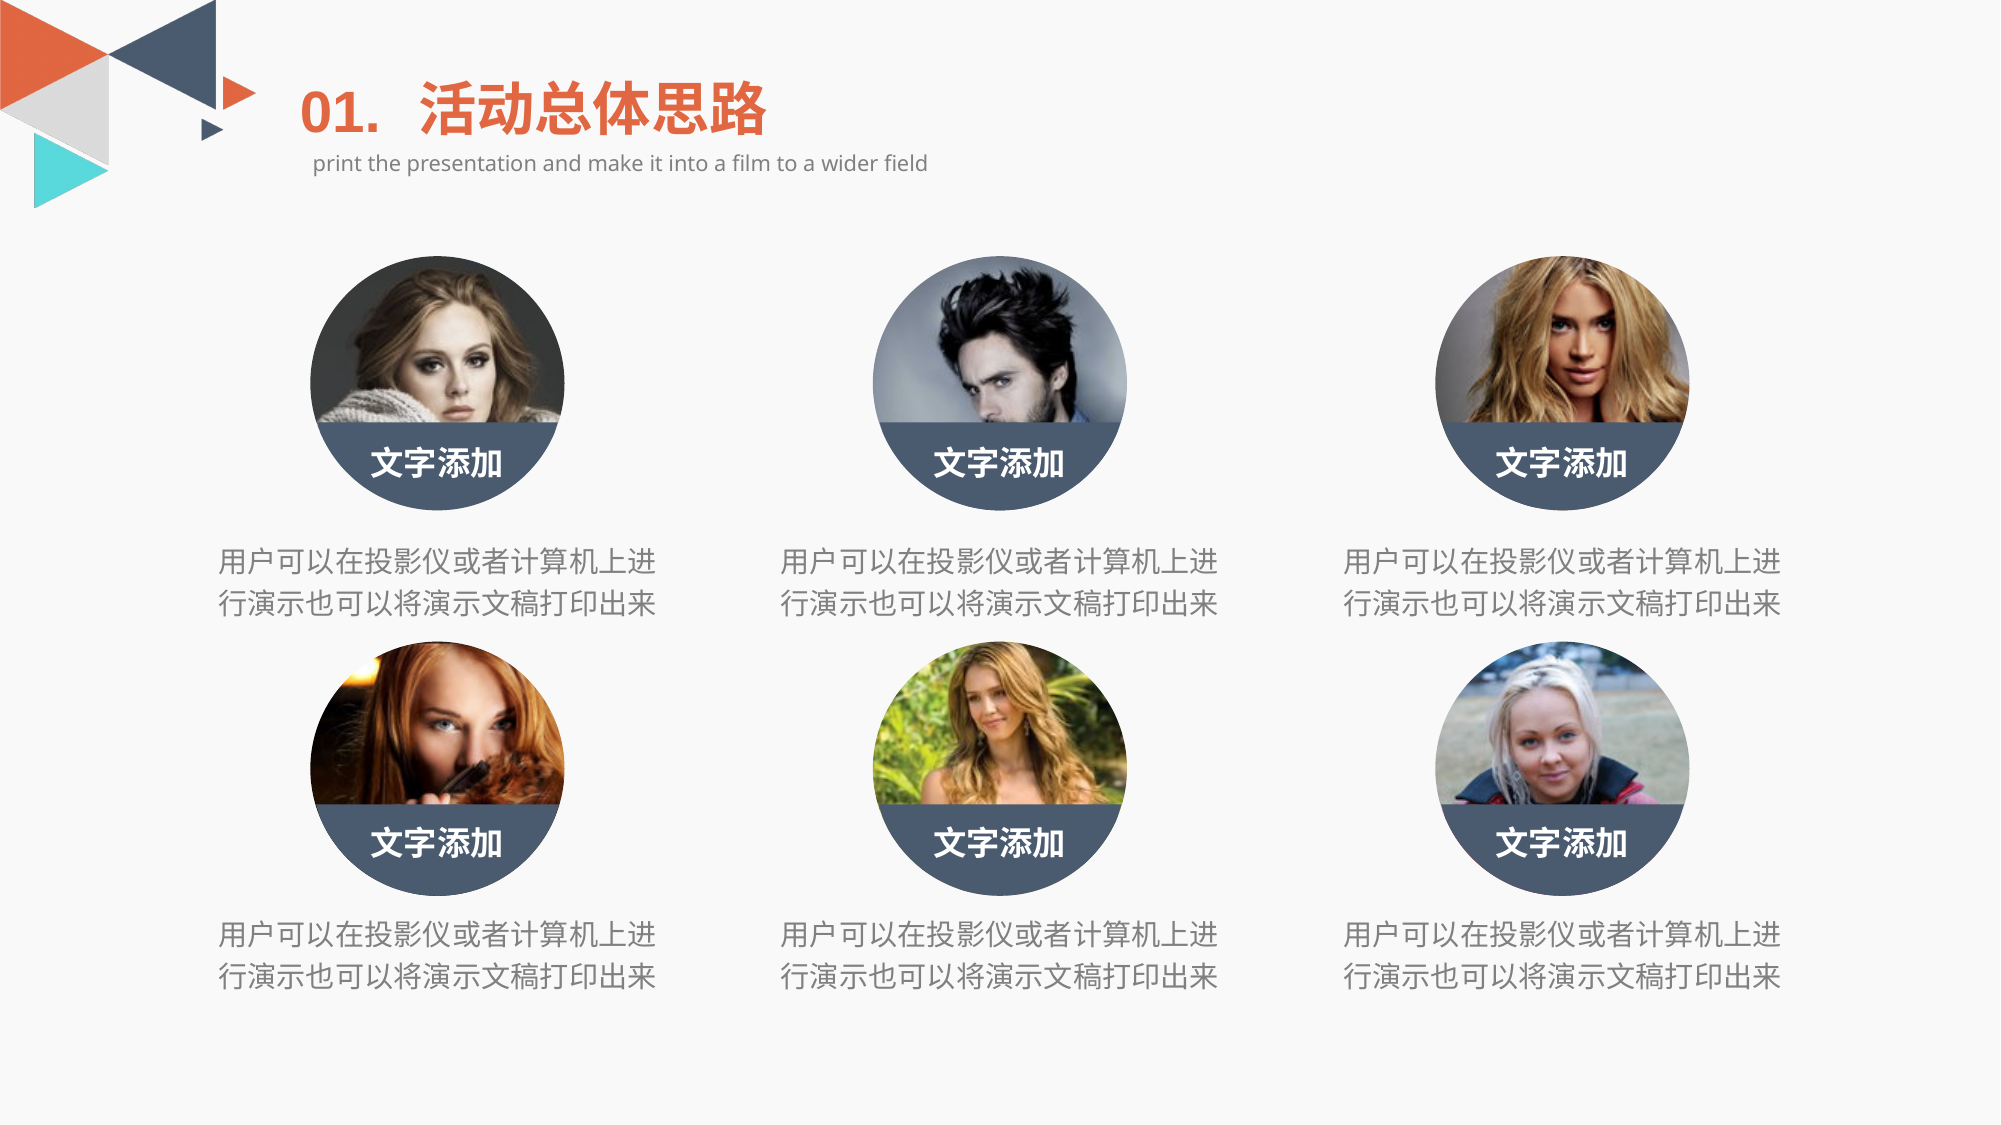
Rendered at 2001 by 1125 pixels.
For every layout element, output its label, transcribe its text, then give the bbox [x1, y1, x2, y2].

text_box 用户可以在投影仪或者计算机上进行演示也可以将演示文稿打印出来 [764, 902, 1236, 1001]
picture [1435, 641, 1690, 896]
text_box 用户可以在投影仪或者计算机上进行演示也可以将演示文稿打印出来 [1327, 902, 1798, 1001]
picture [872, 641, 1128, 896]
text_box 用户可以在投影仪或者计算机上进行演示也可以将演示文稿打印出来 [202, 902, 673, 1001]
text_box 用户可以在投影仪或者计算机上进行演示也可以将演示文稿打印出来 [202, 529, 673, 628]
picture [310, 256, 565, 511]
text_box 用户可以在投影仪或者计算机上进行演示也可以将演示文稿打印出来 [764, 529, 1236, 628]
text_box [292, 64, 1022, 182]
picture [310, 641, 565, 896]
picture [872, 256, 1128, 511]
picture [1, 0, 256, 232]
picture [1435, 256, 1690, 511]
text_box 用户可以在投影仪或者计算机上进行演示也可以将演示文稿打印出来 [1327, 529, 1798, 628]
